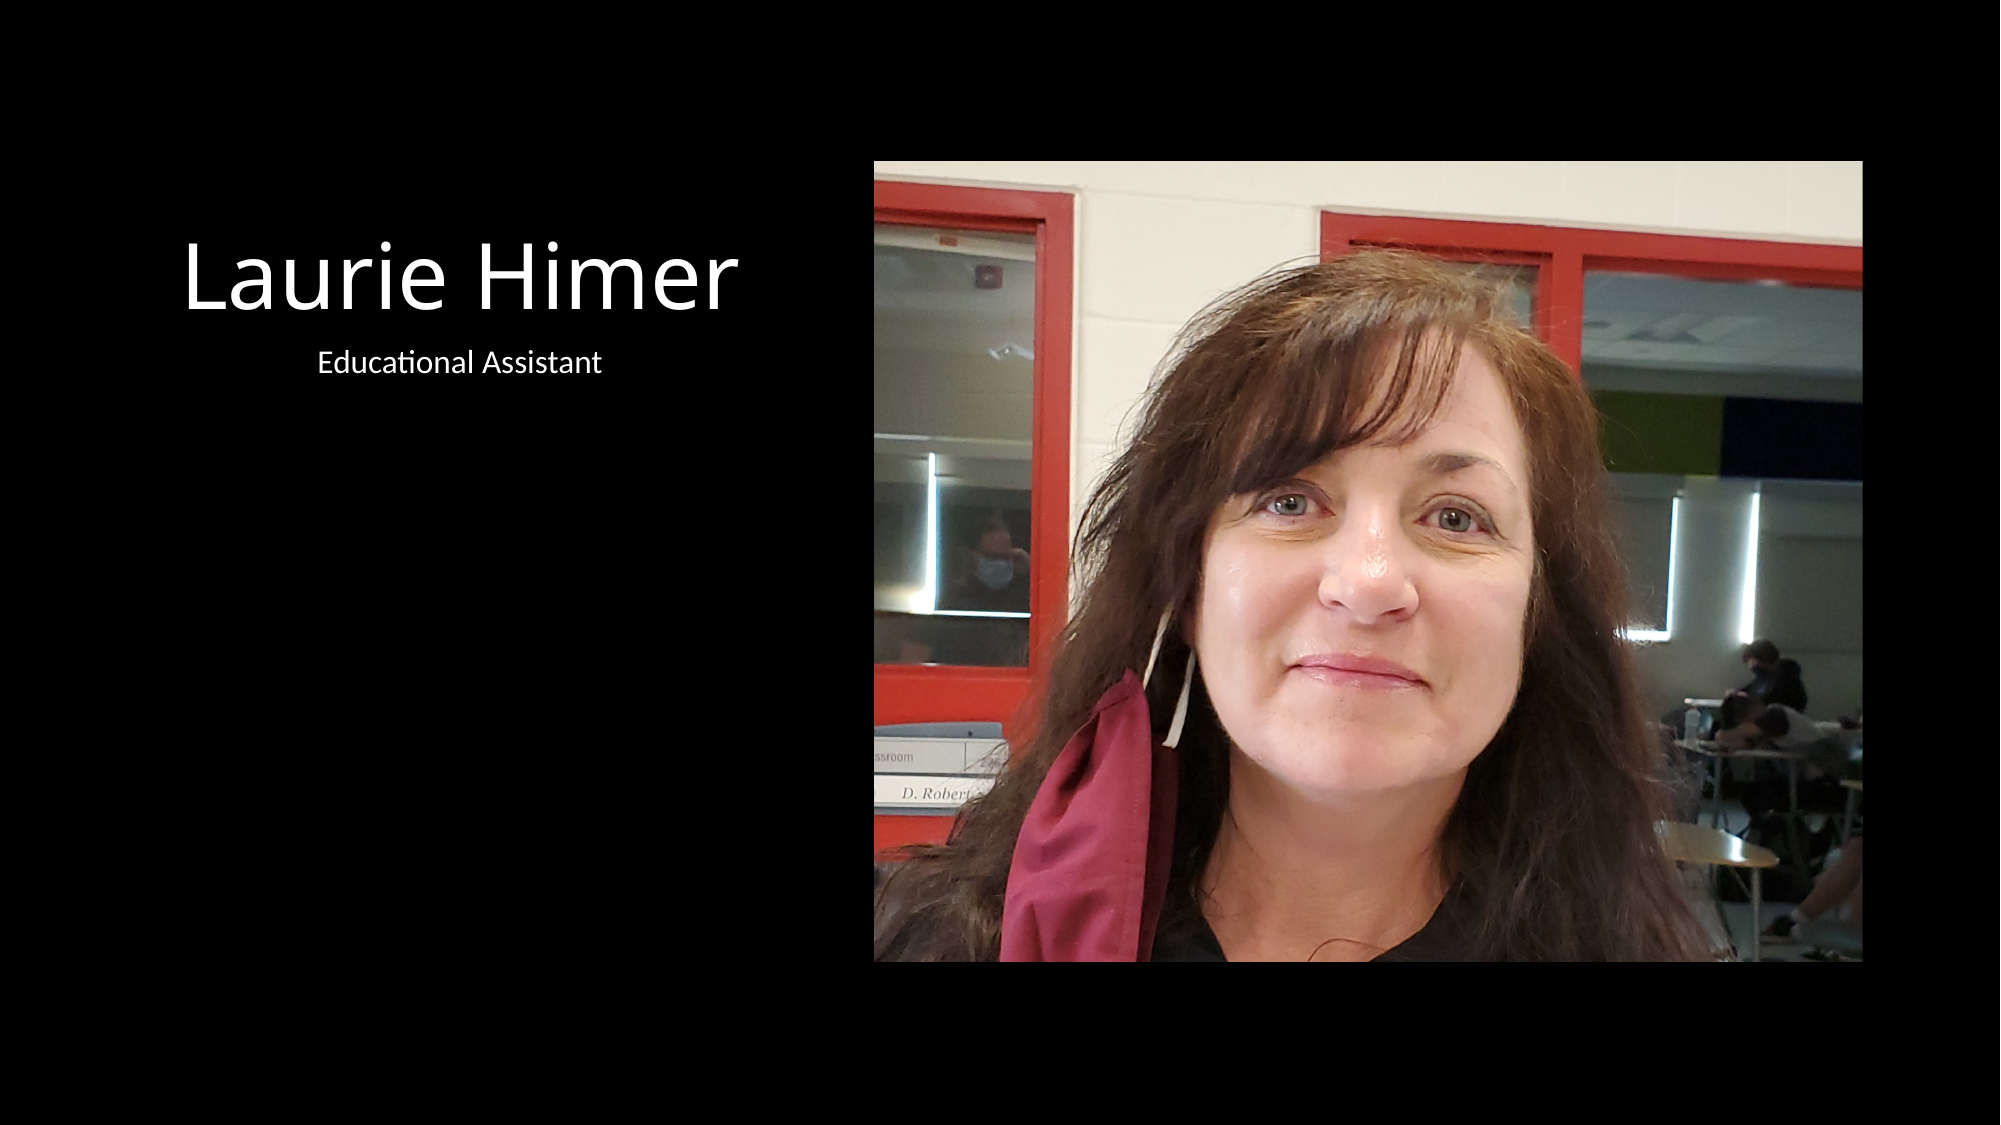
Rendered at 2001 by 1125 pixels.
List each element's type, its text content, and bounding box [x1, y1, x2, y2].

picture [850, 161, 1863, 962]
title Laurie Himer [137, 75, 783, 337]
list Educational Assistant [137, 337, 783, 963]
